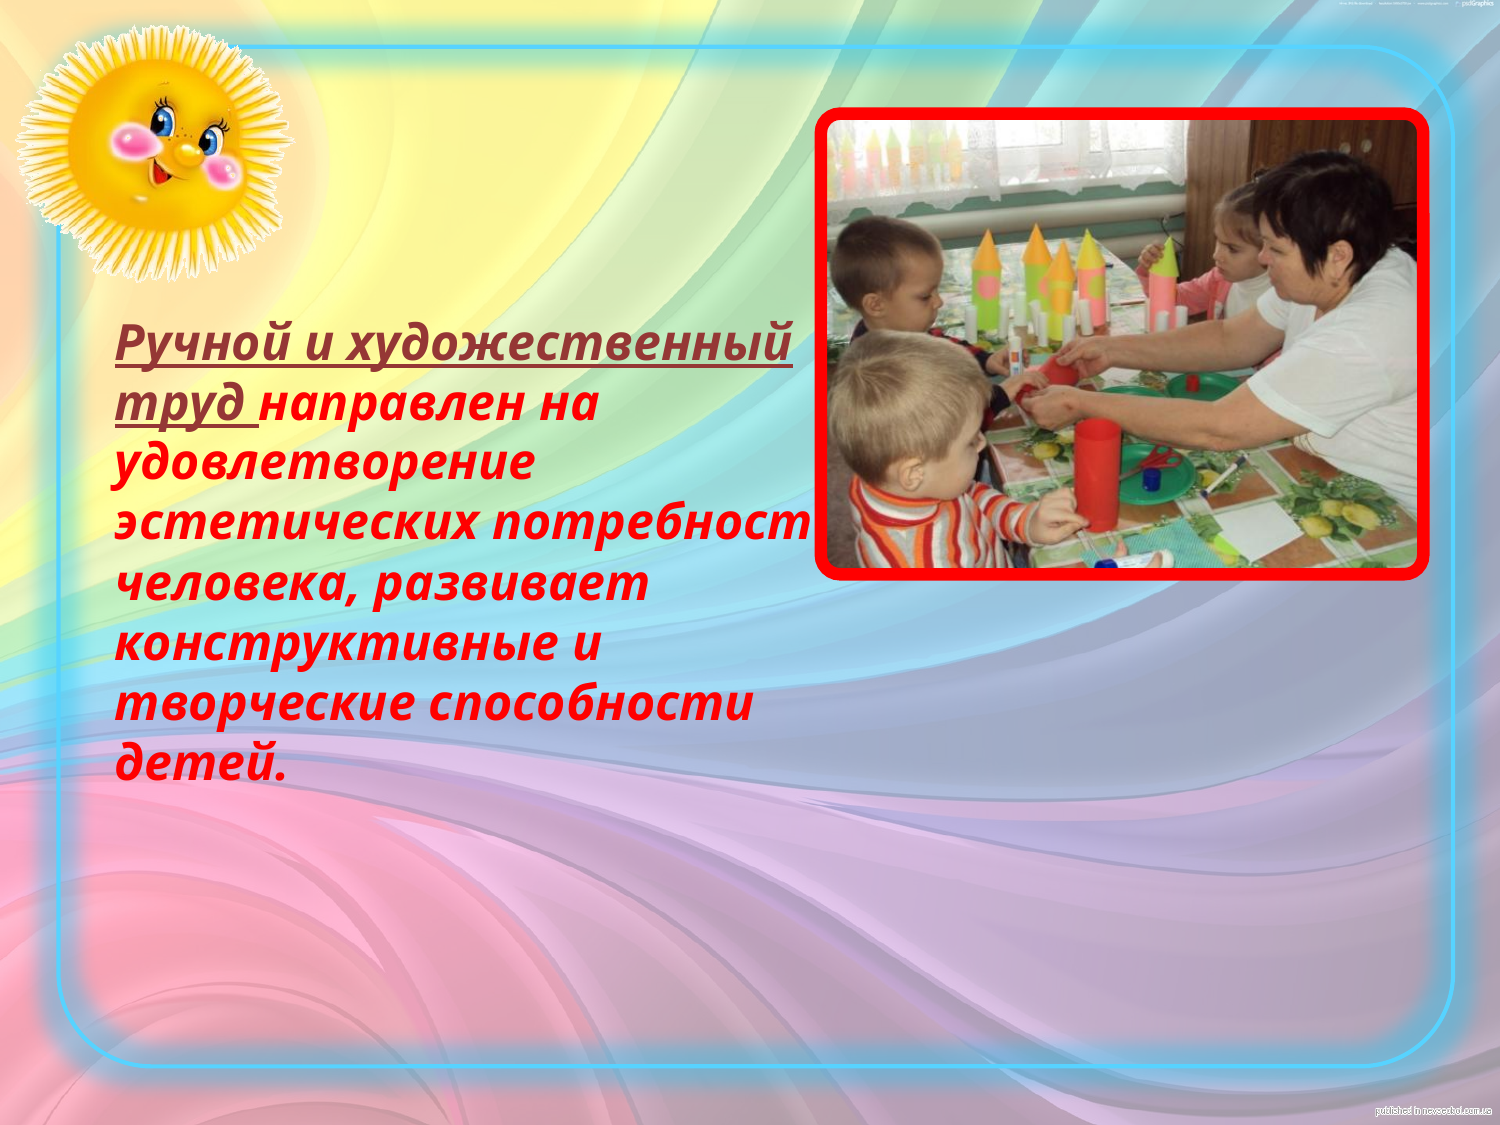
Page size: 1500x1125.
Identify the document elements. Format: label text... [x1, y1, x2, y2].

text_box Ручной и художественный труд направлен на удовлетворение эстетических потребностей человека, развивает конструктивные и творческие способности детей. [100, 302, 892, 798]
picture [820, 113, 1424, 575]
picture [11, 11, 340, 340]
